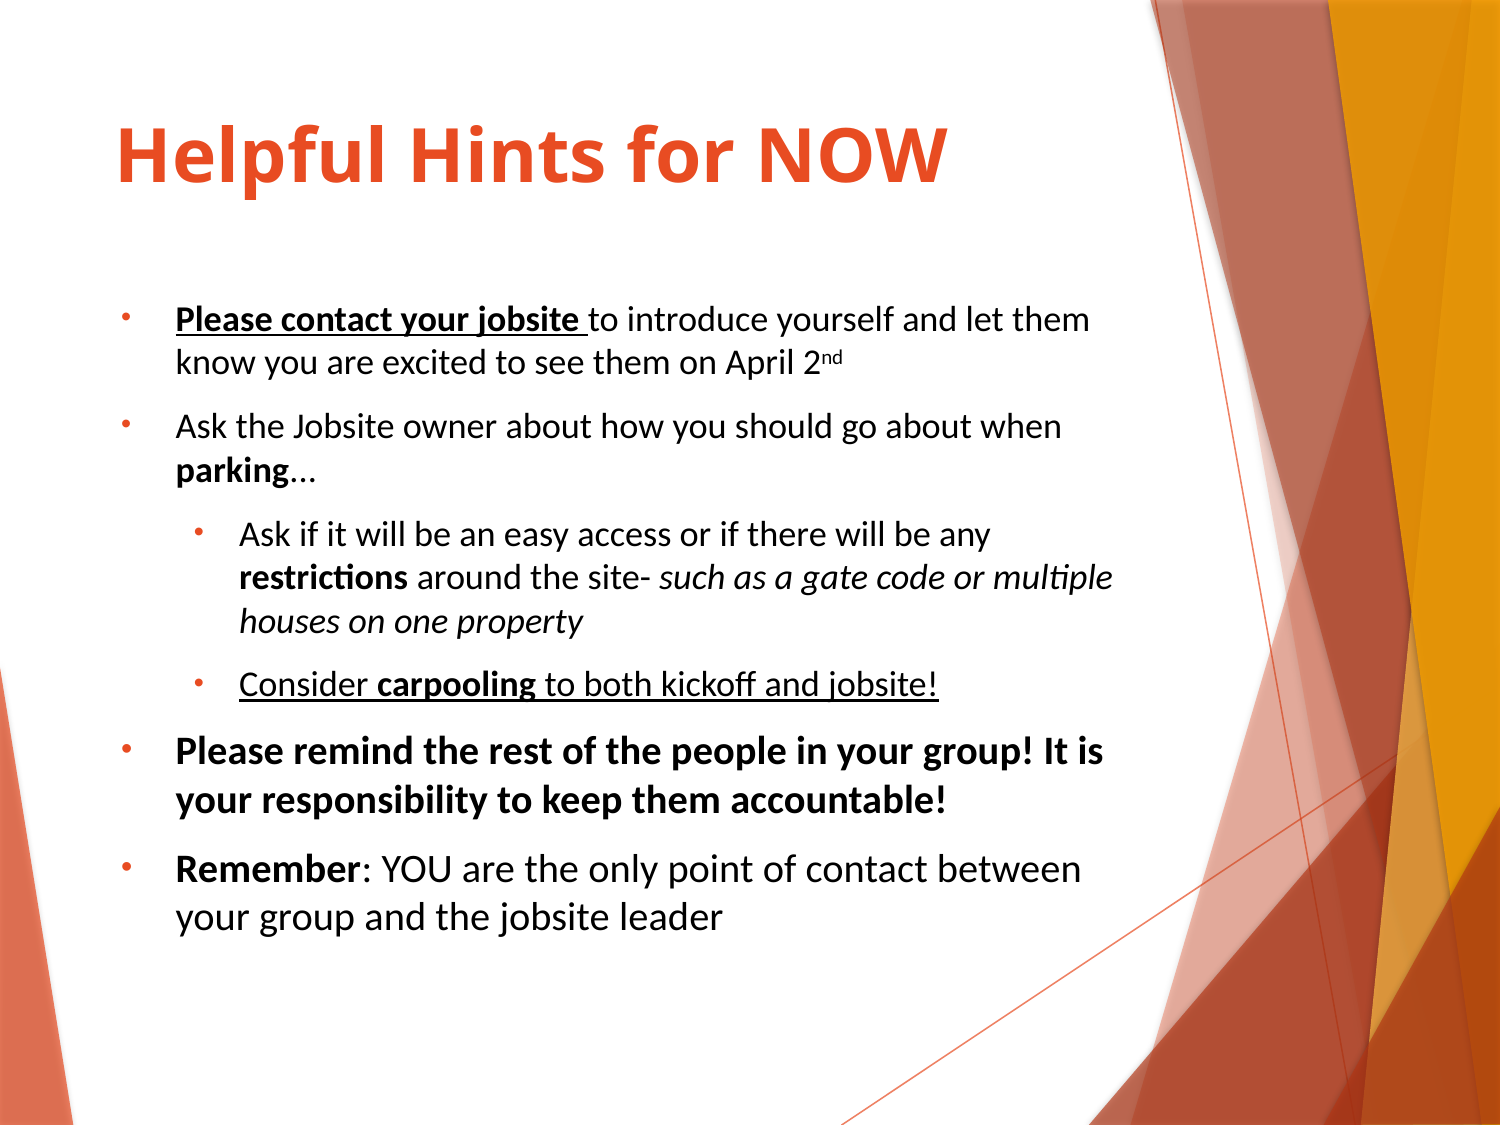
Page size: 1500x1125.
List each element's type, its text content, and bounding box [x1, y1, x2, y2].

list Please contact your jobsite to introduce yourself and let them know you are excited to see them on April 2nd Ask the Jobsite owner about how you should go about when parking... Ask if it will be an easy access or if there will be any restrictions around the site- such as a gate code or multiple houses on one property Consider carpooling to both kickoff and jobsite! Please remind the rest of the people in your group! It is your responsibility to keep them accountable! Remember: YOU are the only point of contact between your group and the jobsite leader [106, 287, 1148, 950]
title Helpful Hints for NOW [99, 99, 1142, 317]
